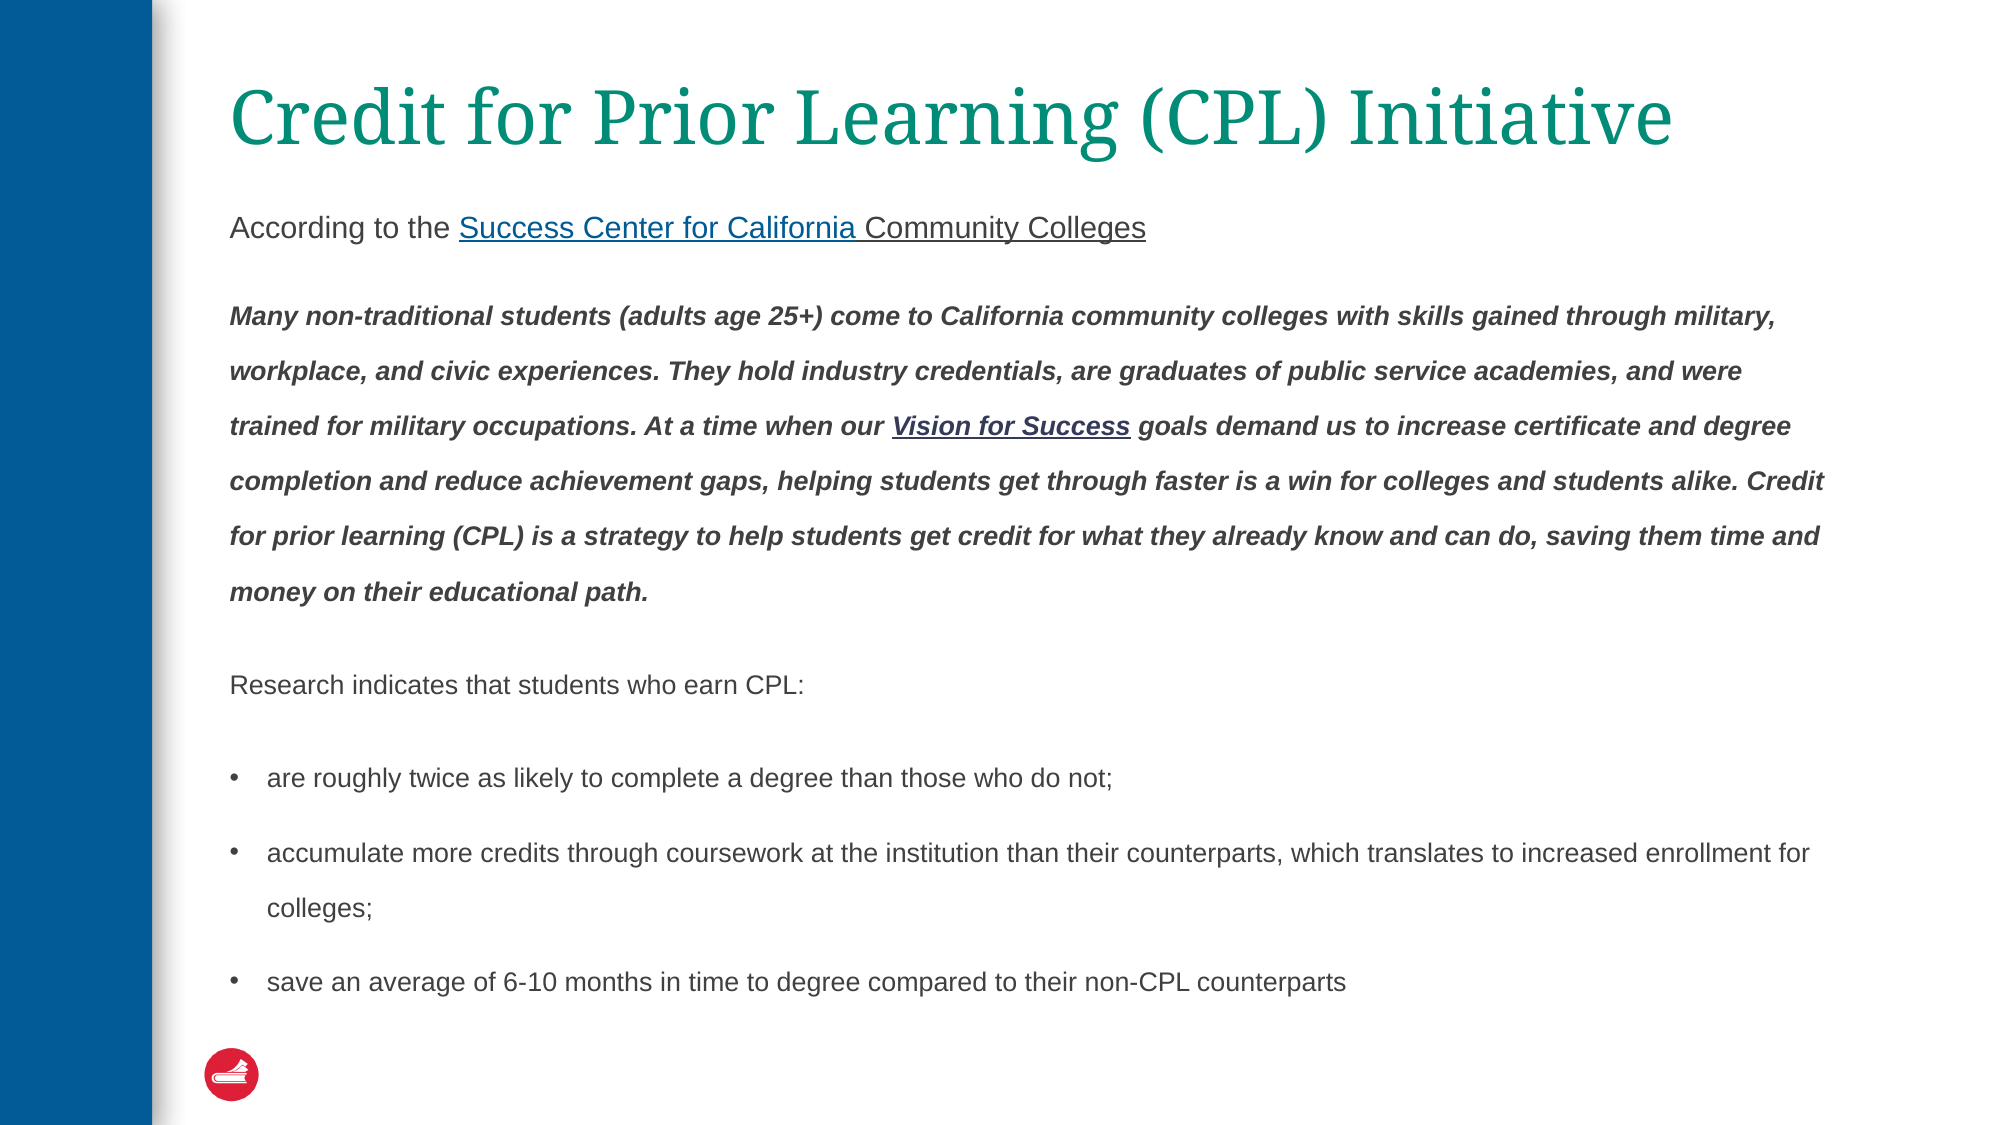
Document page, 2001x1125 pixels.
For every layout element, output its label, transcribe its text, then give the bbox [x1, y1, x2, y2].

title Credit for Prior Learning (CPL) Initiative [209, 59, 1858, 192]
picture [202, 1046, 260, 1103]
list According to the Success Center for California Community Colleges Many non-traditional students (adults age 25+) come to California community colleges with skills gained through military, workplace, and civic experiences. They hold industry credentials, are graduates of public service academies, and were trained for military occupations. At a time when our Vision for Success goals demand us to increase certificate and degree completion and reduce achievement gaps, helping students get through faster is a win for colleges and students alike. Credit for prior learning (CPL) is a strategy to help students get credit for what they already know and can do, saving them time and money on their educational path. Research indicates that students who earn CPL: are roughly twice as likely to complete a degree than those who do not; accumulate more credits through coursework at the institution than their counterparts, which translates to increased enrollment for colleges; save an average of 6-10 months in time to degree compared to their non-CPL counterparts [209, 192, 1860, 1020]
